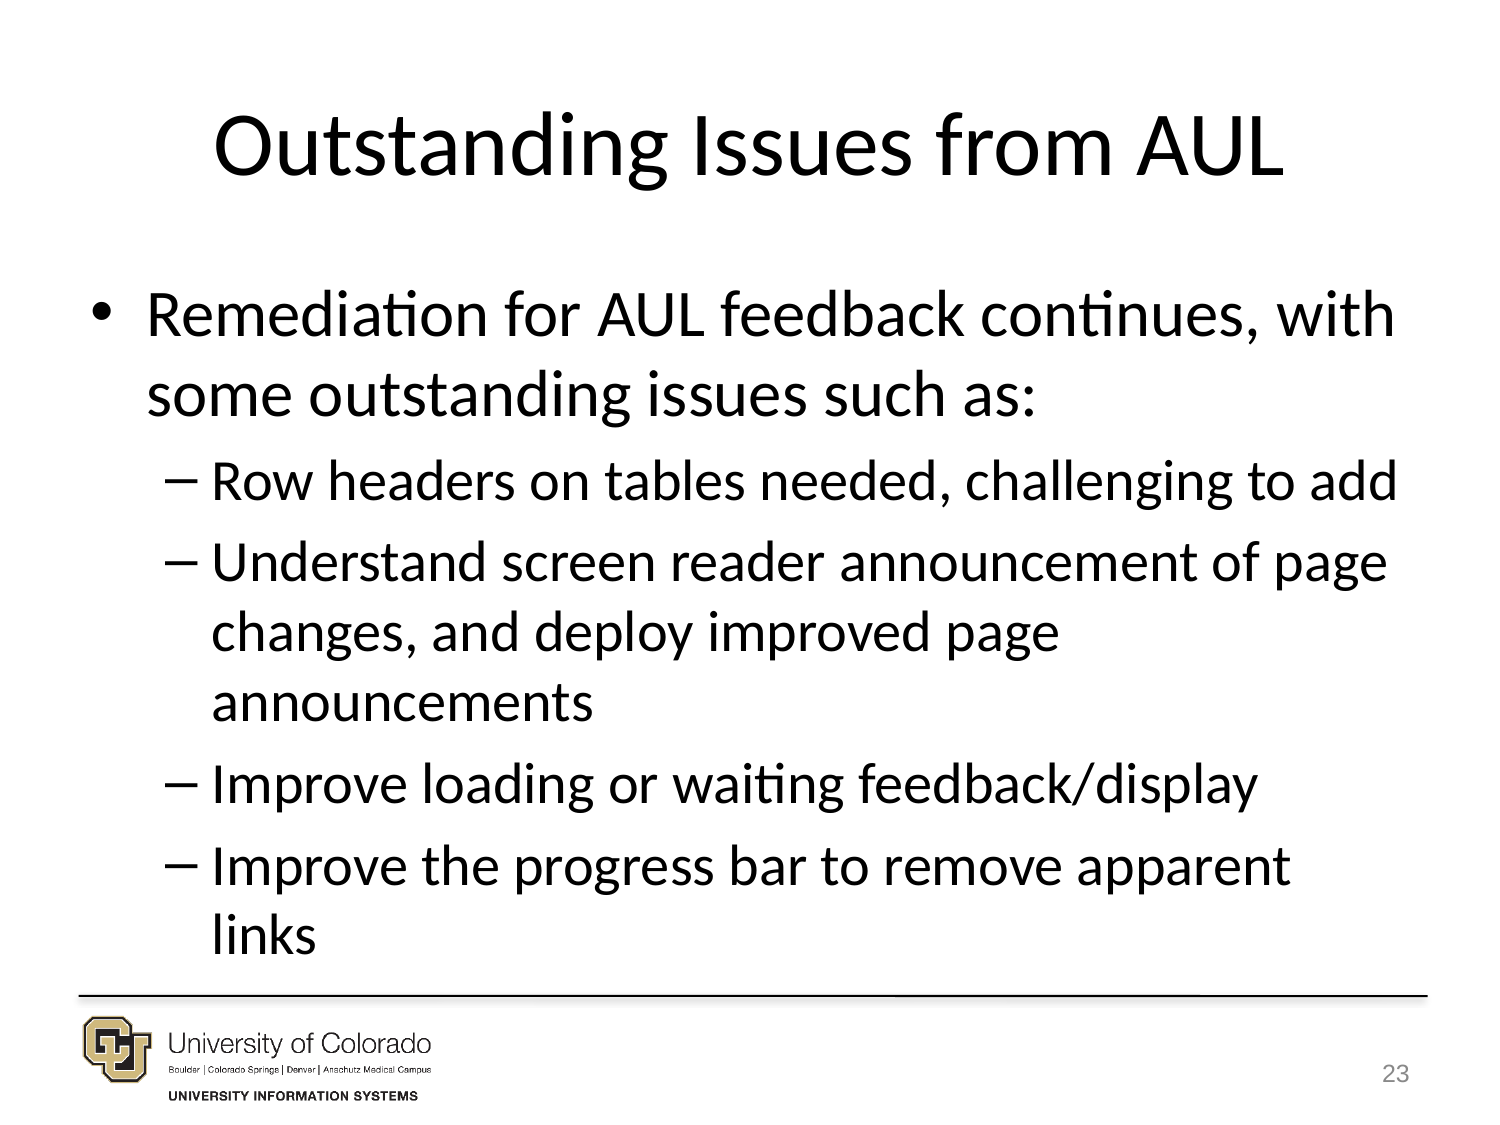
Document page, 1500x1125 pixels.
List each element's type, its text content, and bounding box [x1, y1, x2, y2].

picture [78, 1013, 435, 1103]
title Outstanding Issues from AUL [75, 45, 1425, 233]
list Remediation for AUL feedback continues, with some outstanding issues such as: Row headers on tables needed, challenging to add Understand screen reader announcement of page changes, and deploy improved page announcements Improve loading or waiting feedback/display Improve the progress bar to remove apparent links [75, 262, 1425, 981]
slide_number 23 [1074, 1042, 1425, 1103]
